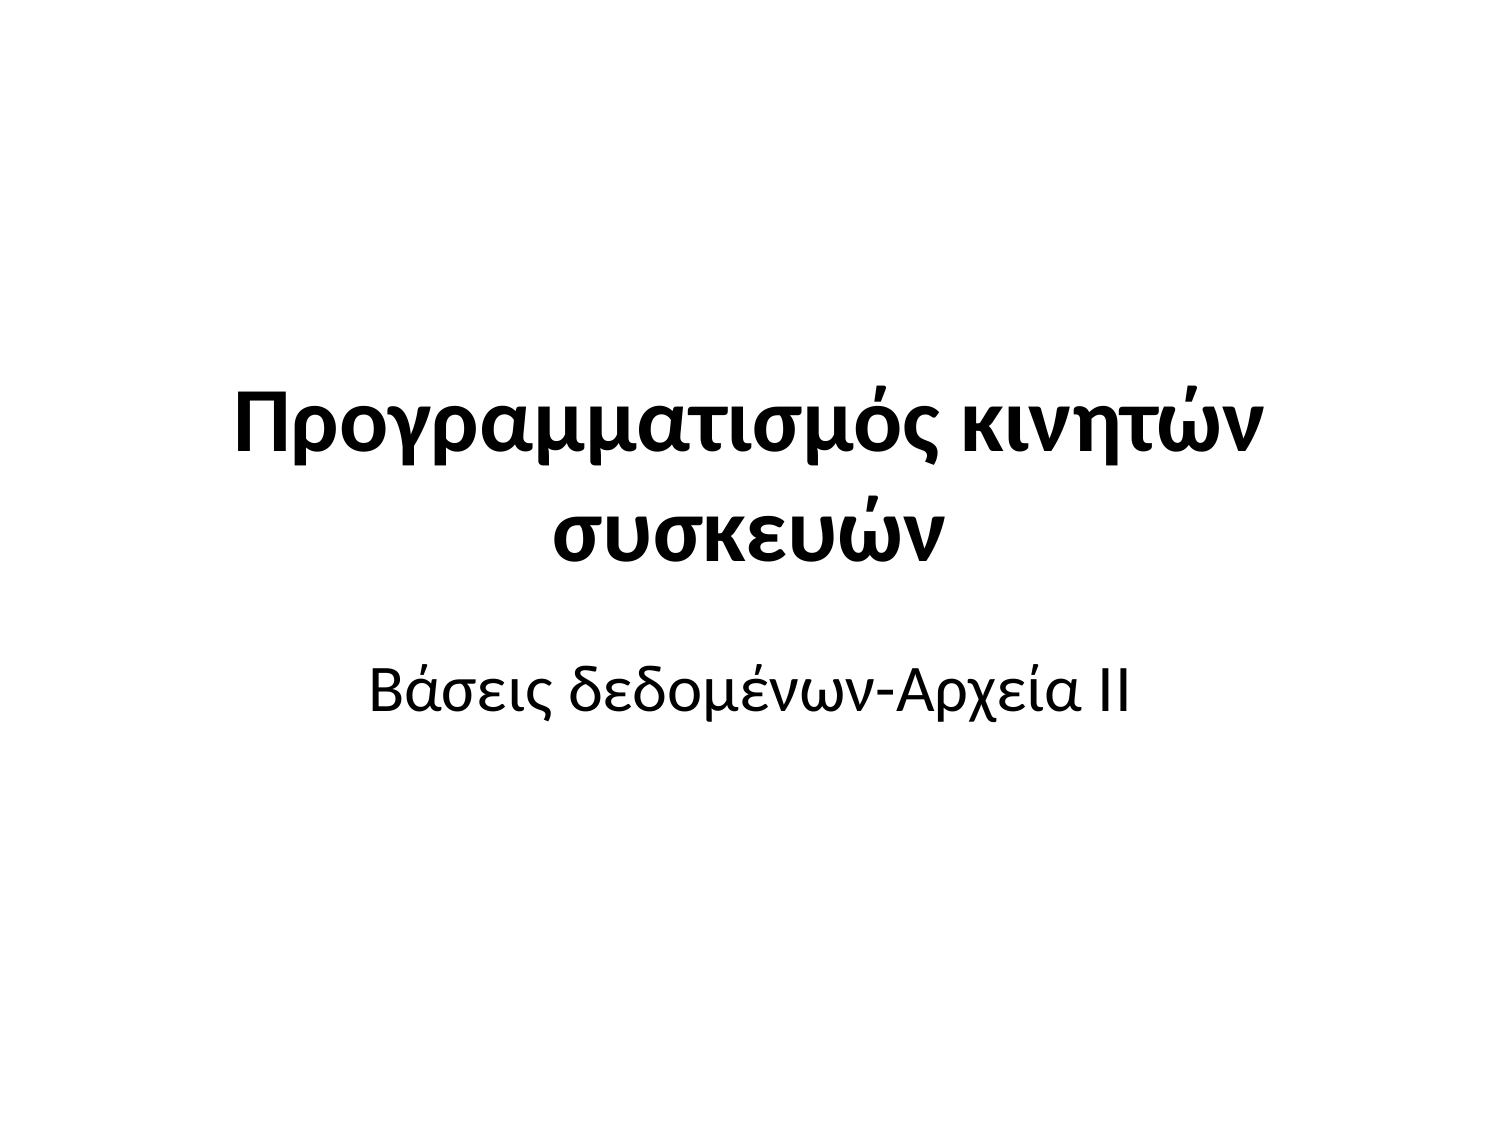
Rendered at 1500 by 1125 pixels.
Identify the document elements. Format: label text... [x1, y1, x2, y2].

title Προγραμματισμός κινητών συσκευών [112, 349, 1388, 591]
subtitle Βάσεις δεδομένων-Αρχεία ΙI [112, 637, 1388, 925]
